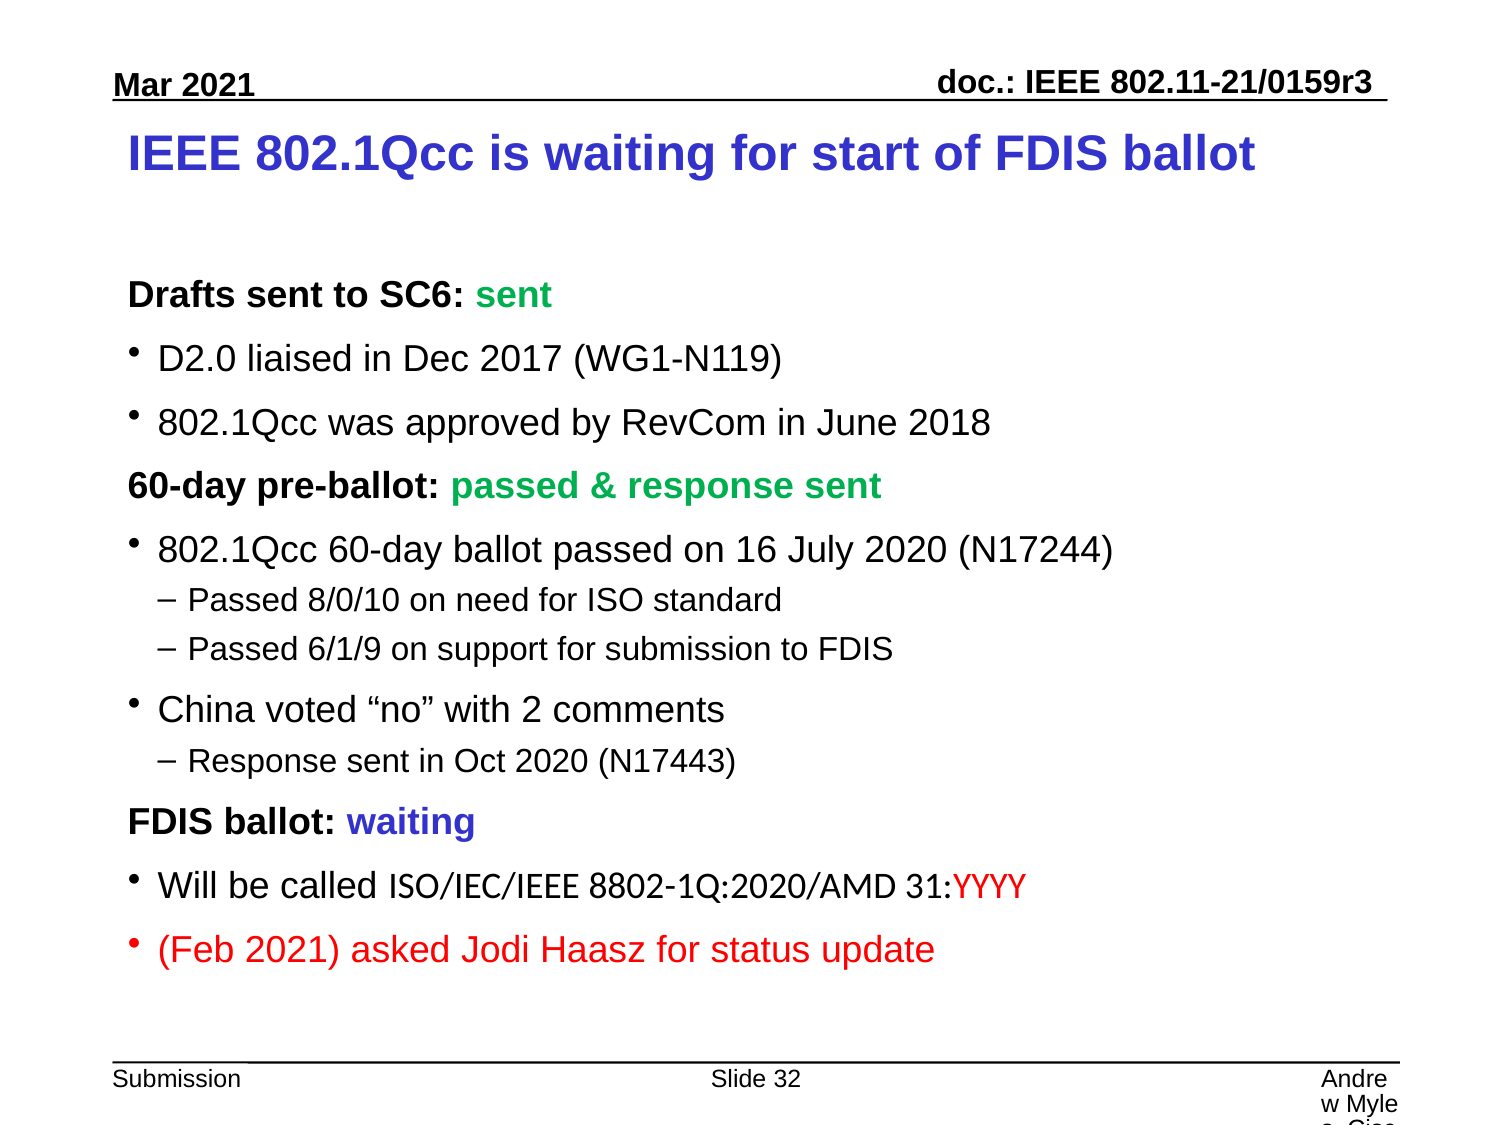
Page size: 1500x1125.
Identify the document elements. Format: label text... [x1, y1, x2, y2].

slide_number Slide 32 [709, 1061, 803, 1093]
footer Andrew Myles, Cisco [1320, 1061, 1402, 1093]
list Drafts sent to SC6: sent D2.0 liaised in Dec 2017 (WG1-N119) 802.1Qcc was approved by RevCom in June 2018 60-day pre-ballot: passed & response sent 802.1Qcc 60-day ballot passed on 16 July 2020 (N17244) Passed 8/0/10 on need for ISO standard Passed 6/1/9 on support for submission to FDIS China voted “no” with 2 comments Response sent in Oct 2020 (N17443) FDIS ballot: waiting Will be called ISO/IEC/IEEE 8802-1Q:2020/AMD 31:YYYY (Feb 2021) asked Jodi Haasz for status update [112, 262, 1388, 938]
title IEEE 802.1Qcc is waiting for start of FDIS ballot [112, 112, 1388, 262]
